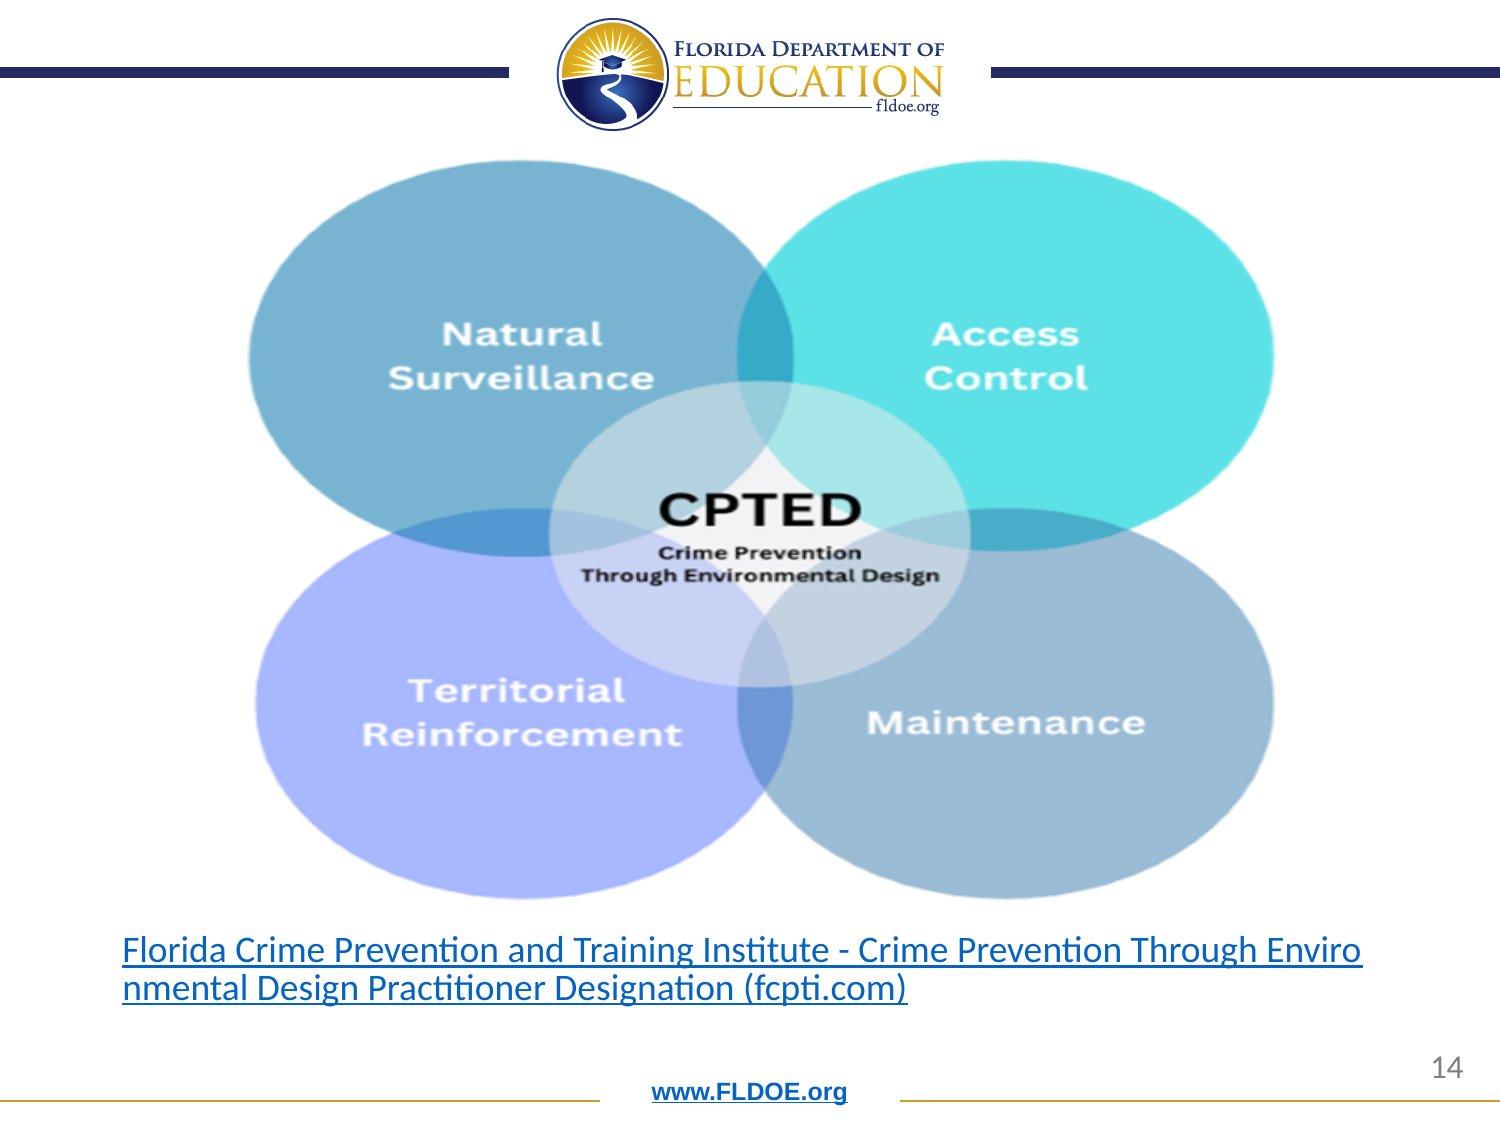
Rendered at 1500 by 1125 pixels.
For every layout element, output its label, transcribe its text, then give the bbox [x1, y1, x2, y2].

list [226, 132, 1314, 918]
text_box Florida Crime Prevention and Training Institute - Crime Prevention Through Environmental Design Practitioner Designation (fcpti.com) [107, 917, 1393, 978]
picture [538, 3, 962, 132]
